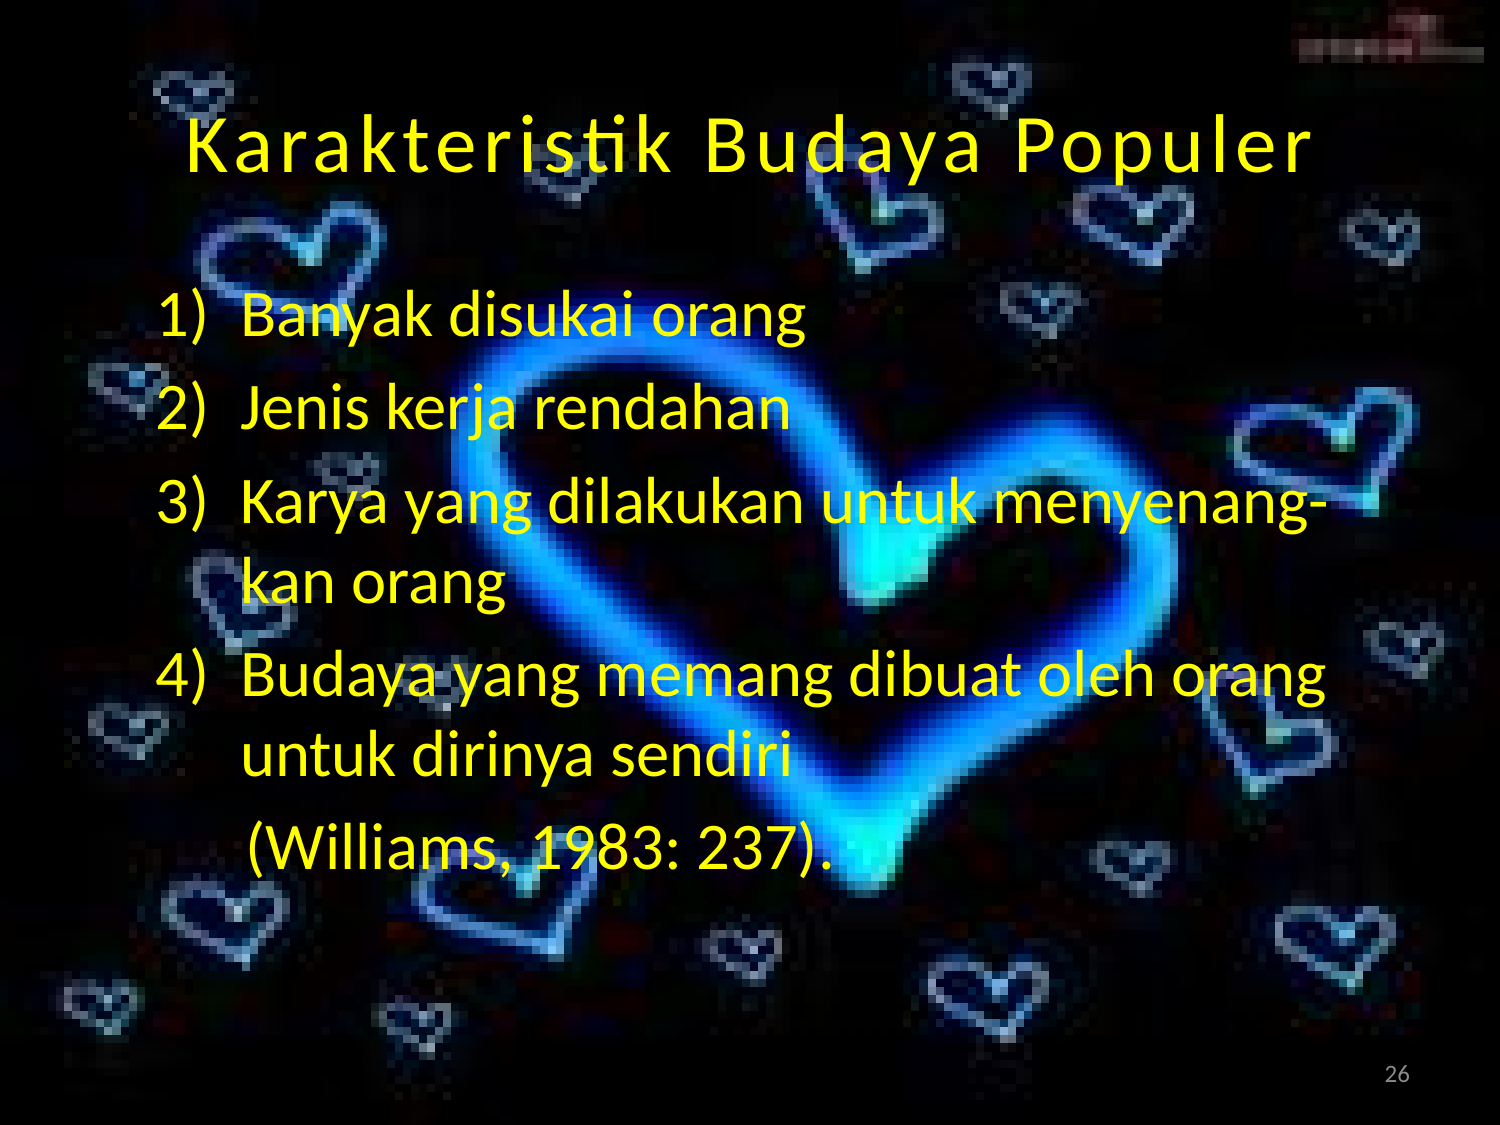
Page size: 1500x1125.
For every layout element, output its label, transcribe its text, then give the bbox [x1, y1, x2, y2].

slide_number 26 [1074, 1042, 1425, 1103]
list Banyak disukai orang Jenis kerja rendahan Karya yang dilakukan untuk menyenang-kan orang Budaya yang memang dibuat oleh orang untuk dirinya sendiri (Williams, 1983: 237). [140, 262, 1395, 1005]
picture [0, 0, 1500, 1125]
title Karakteristik Budaya Populer [75, 45, 1425, 233]
